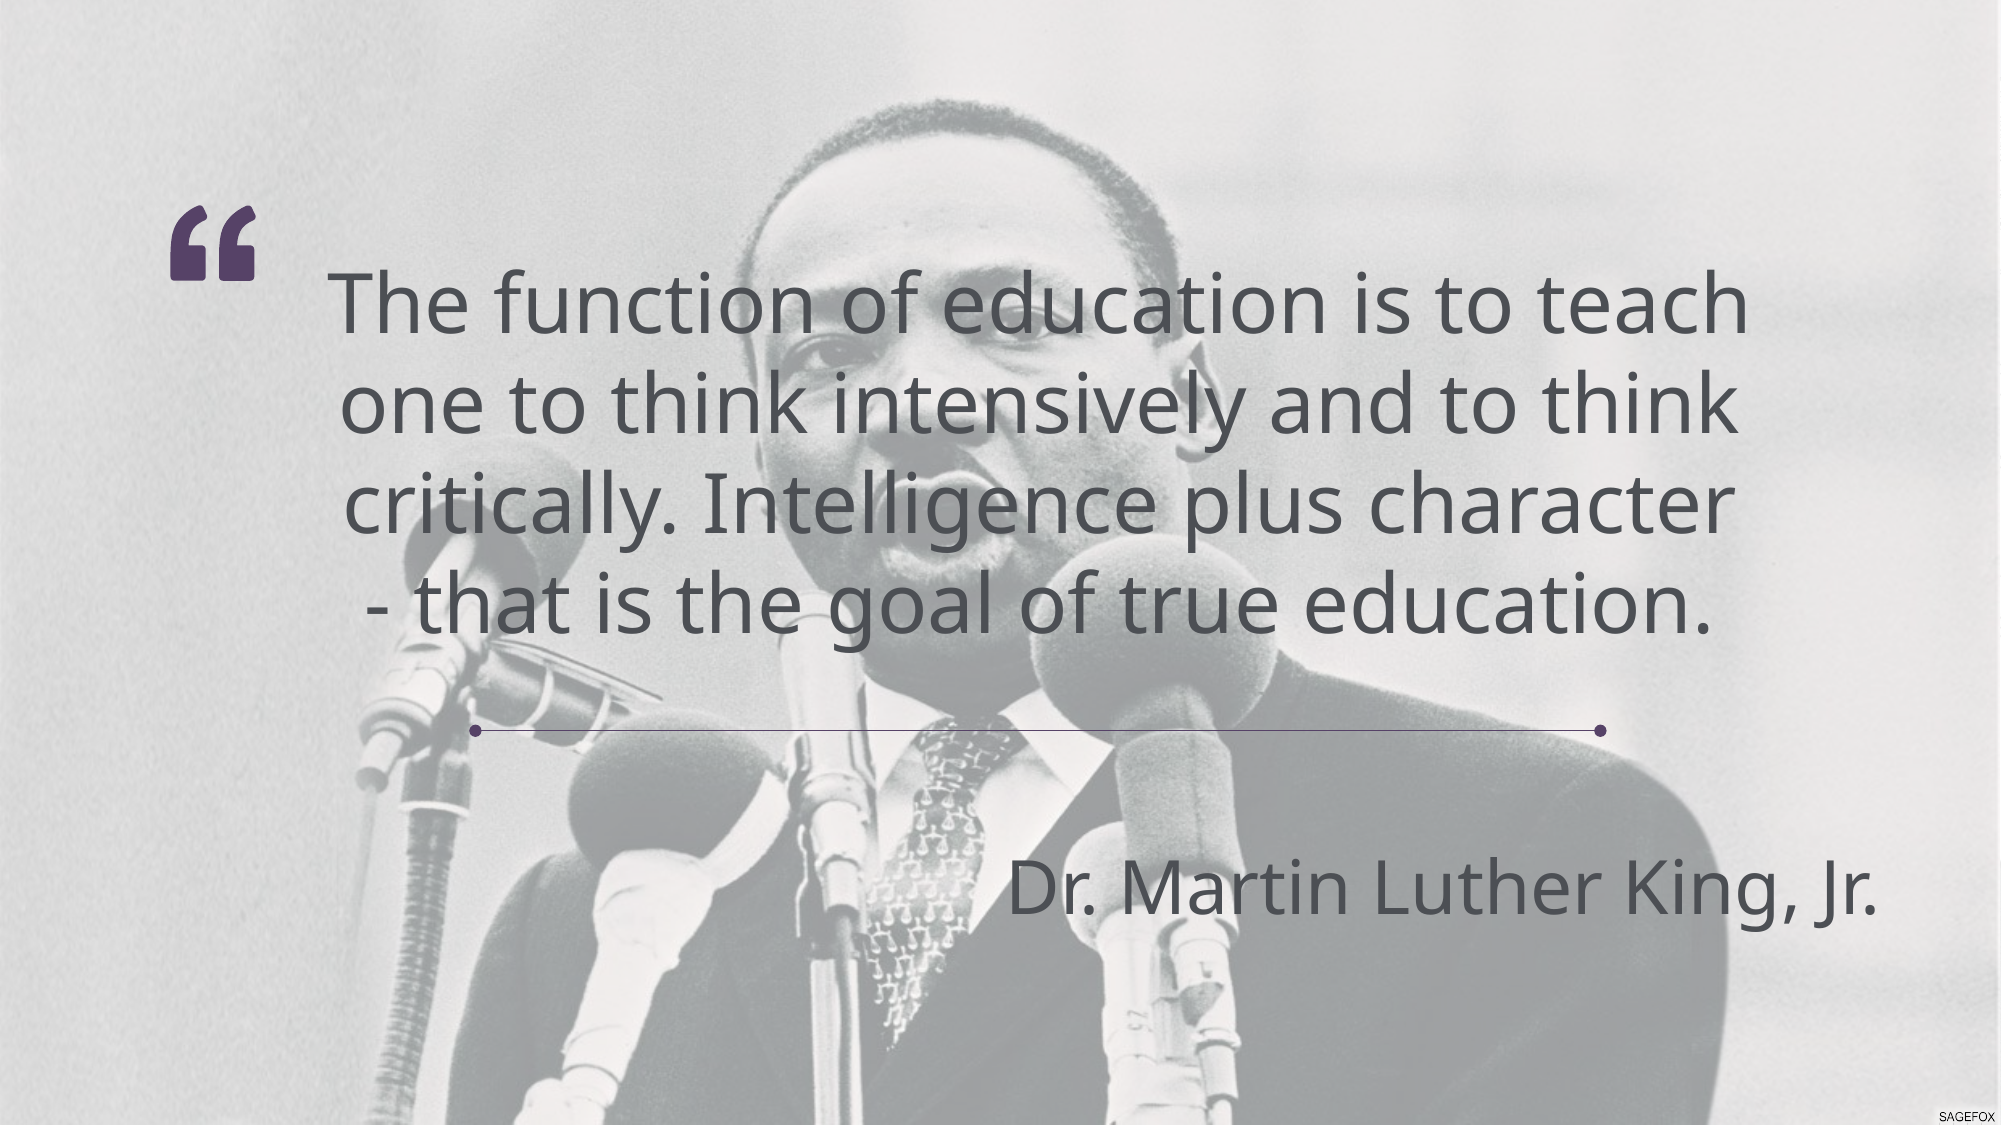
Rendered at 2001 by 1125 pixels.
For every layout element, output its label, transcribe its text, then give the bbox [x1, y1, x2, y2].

picture [1936, 1111, 1997, 1125]
text_box [0, 0, 2000, 1125]
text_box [170, 205, 256, 281]
text_box Dr. Martin Luther King, Jr. [989, 831, 1897, 937]
text_box The function of education is to teach one to think intensively and to think critically. Intelligence plus character - that is the goal of true education. [303, 243, 1777, 658]
